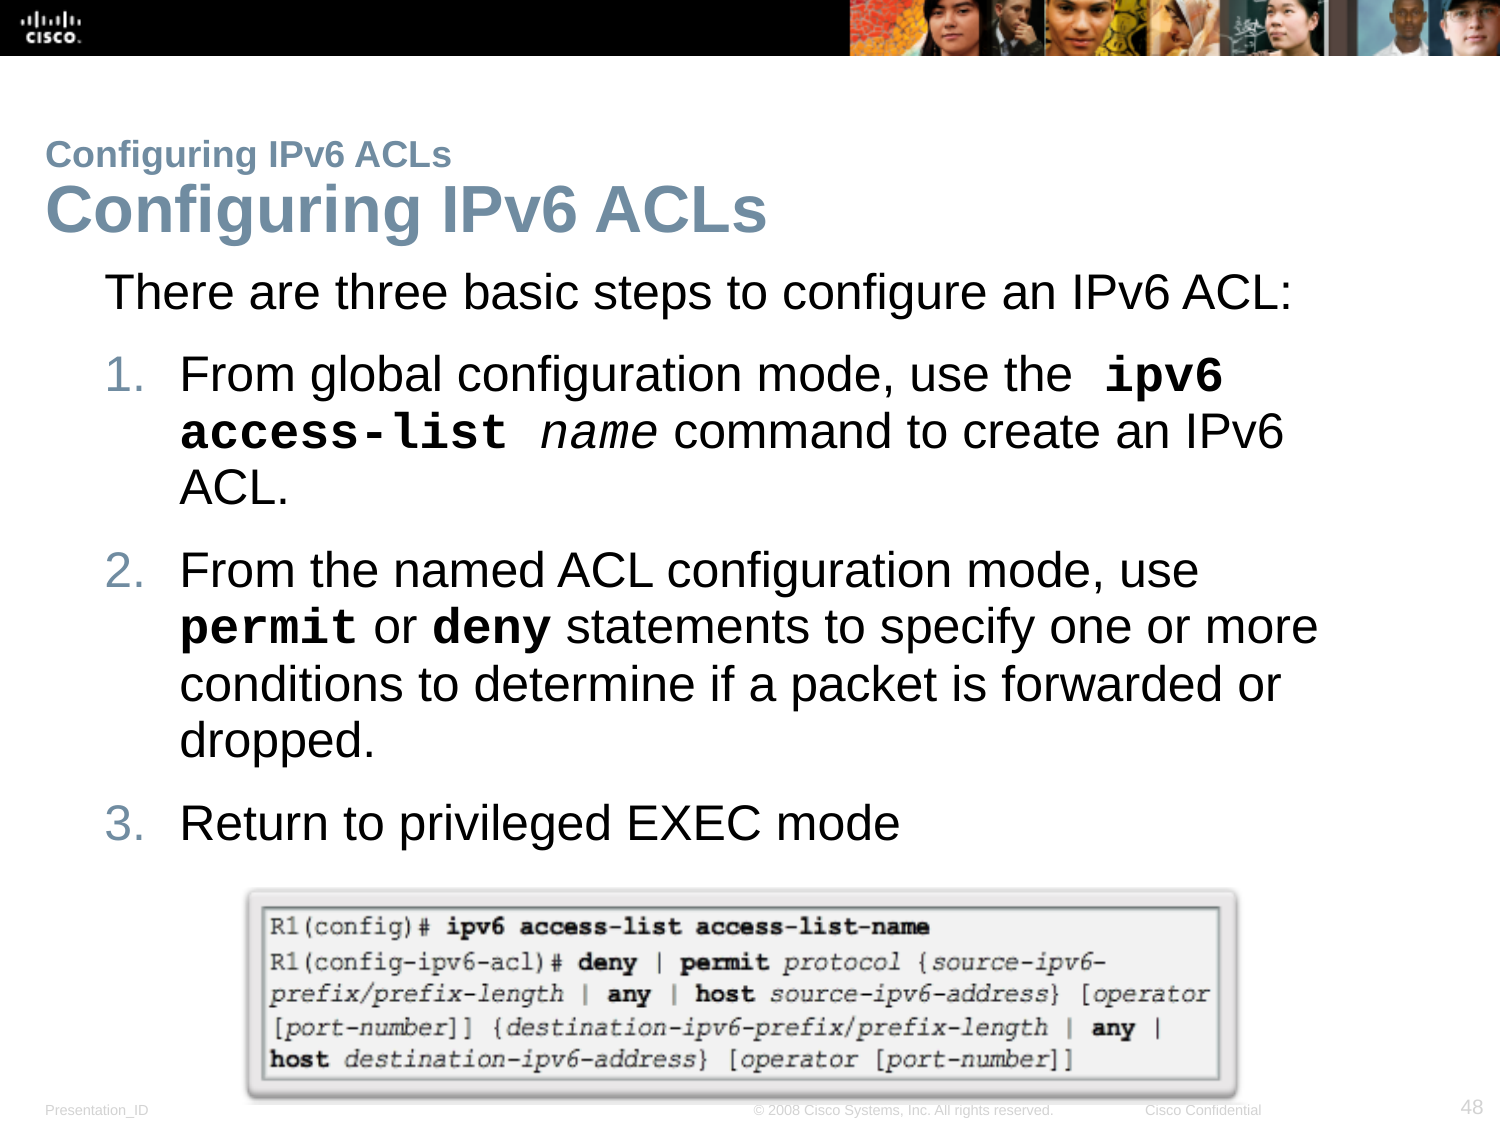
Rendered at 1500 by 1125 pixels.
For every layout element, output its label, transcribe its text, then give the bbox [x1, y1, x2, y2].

list There are three basic steps to configure an IPv6 ACL: From global configuration mode, use the ipv6 access-list name command to create an IPv6 ACL. From the named ACL configuration mode, use permit or deny statements to specify one or more conditions to determine if a packet is forwarded or dropped. Return to privileged EXEC mode [90, 256, 1394, 977]
picture [238, 886, 1248, 1105]
picture [0, 0, 1500, 56]
title Configuring IPv6 ACLs Configuring IPv6 ACLs [31, 64, 1471, 255]
